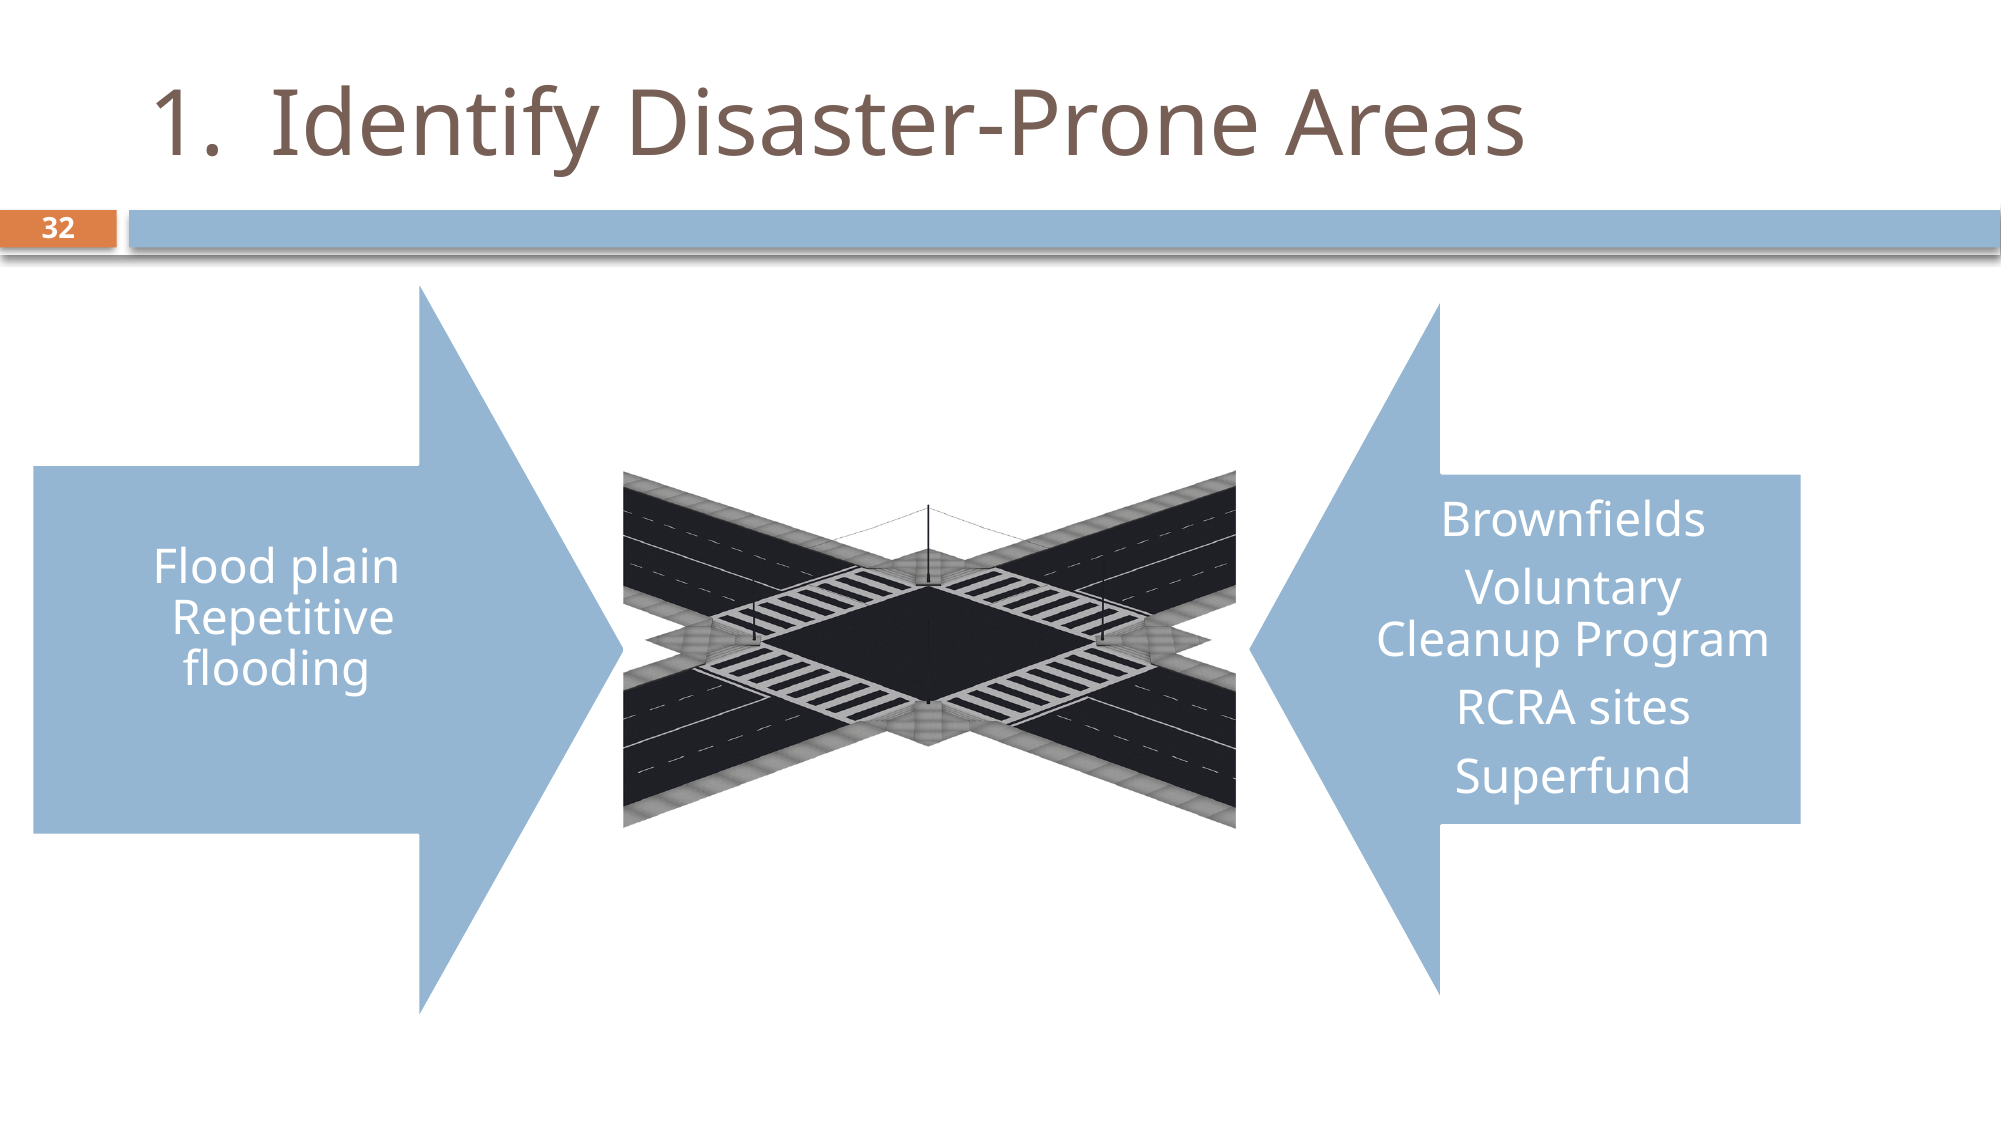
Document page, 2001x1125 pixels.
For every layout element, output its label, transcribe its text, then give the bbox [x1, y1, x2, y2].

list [31, 277, 1883, 1021]
title Identify Disaster-Prone Areas [133, 37, 1917, 200]
picture [622, 470, 1236, 829]
slide_number 32 [0, 208, 117, 249]
